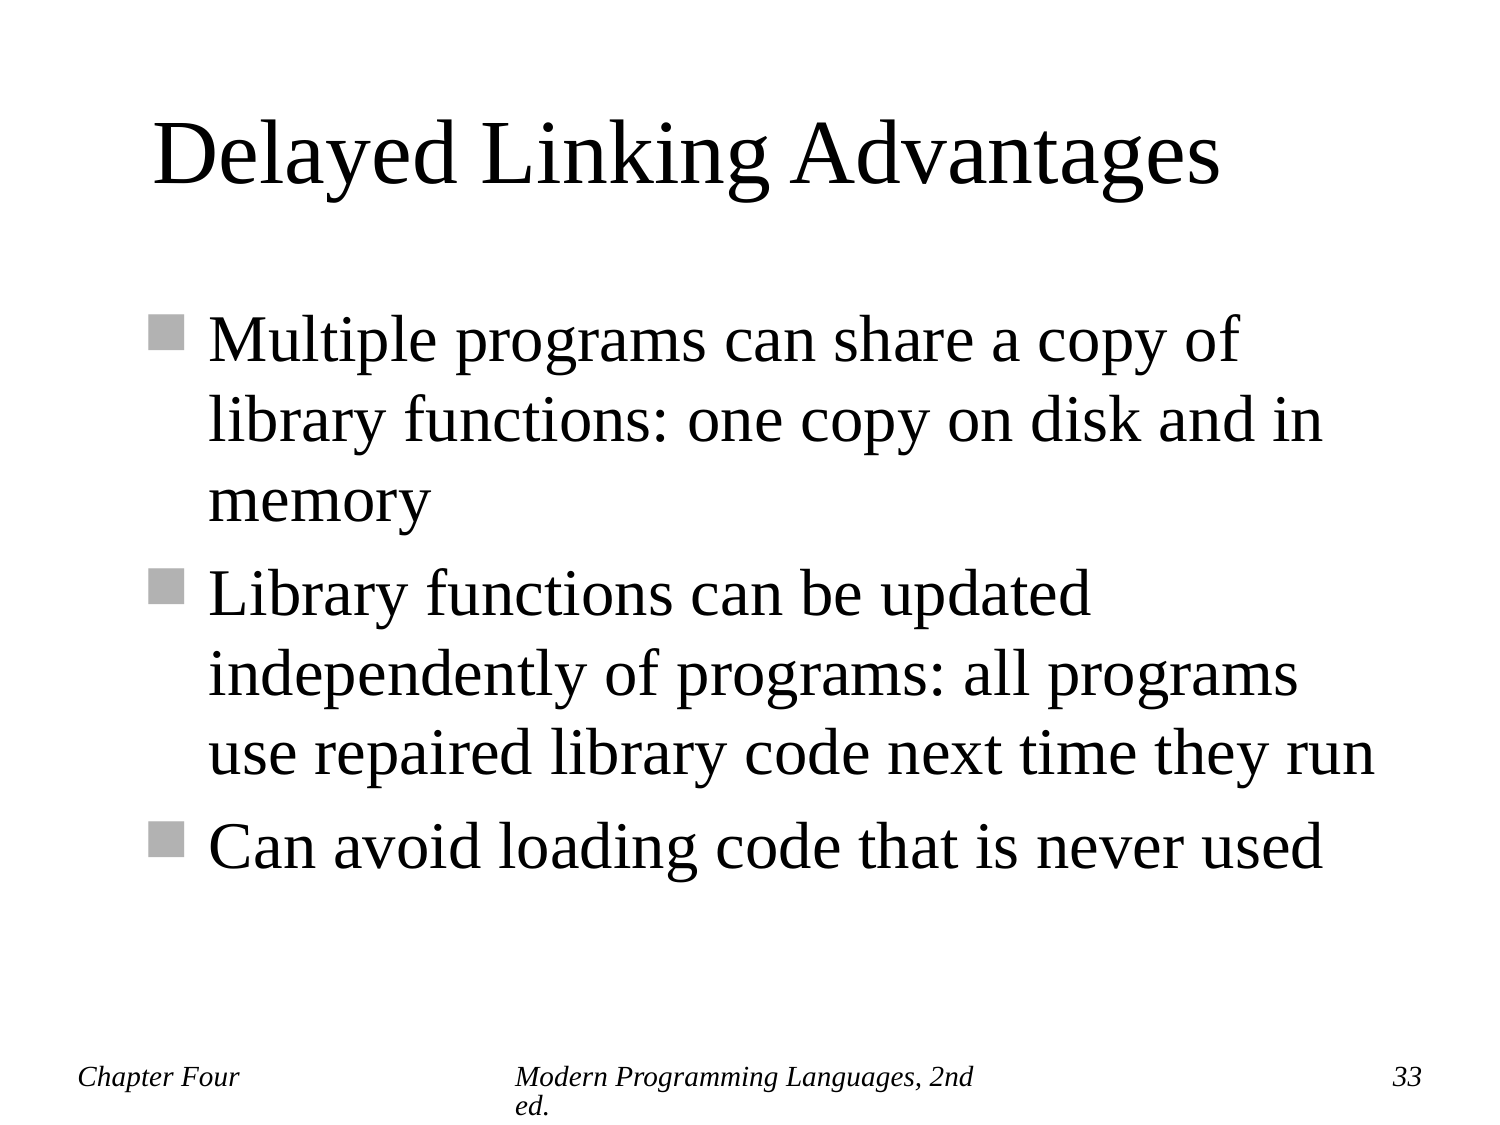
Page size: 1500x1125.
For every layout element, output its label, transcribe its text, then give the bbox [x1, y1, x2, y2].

footer Modern Programming Languages, 2nd ed. [499, 1036, 1001, 1113]
title Delayed Linking Advantages [137, 56, 1413, 238]
slide_number Chapter Four [62, 1036, 401, 1113]
slide_number 33 [1124, 1036, 1438, 1113]
list Multiple programs can share a copy of library functions: one copy on disk and in memory Library functions can be updated independently of programs: all programs use repaired library code next time they run Can avoid loading code that is never used [137, 287, 1413, 963]
